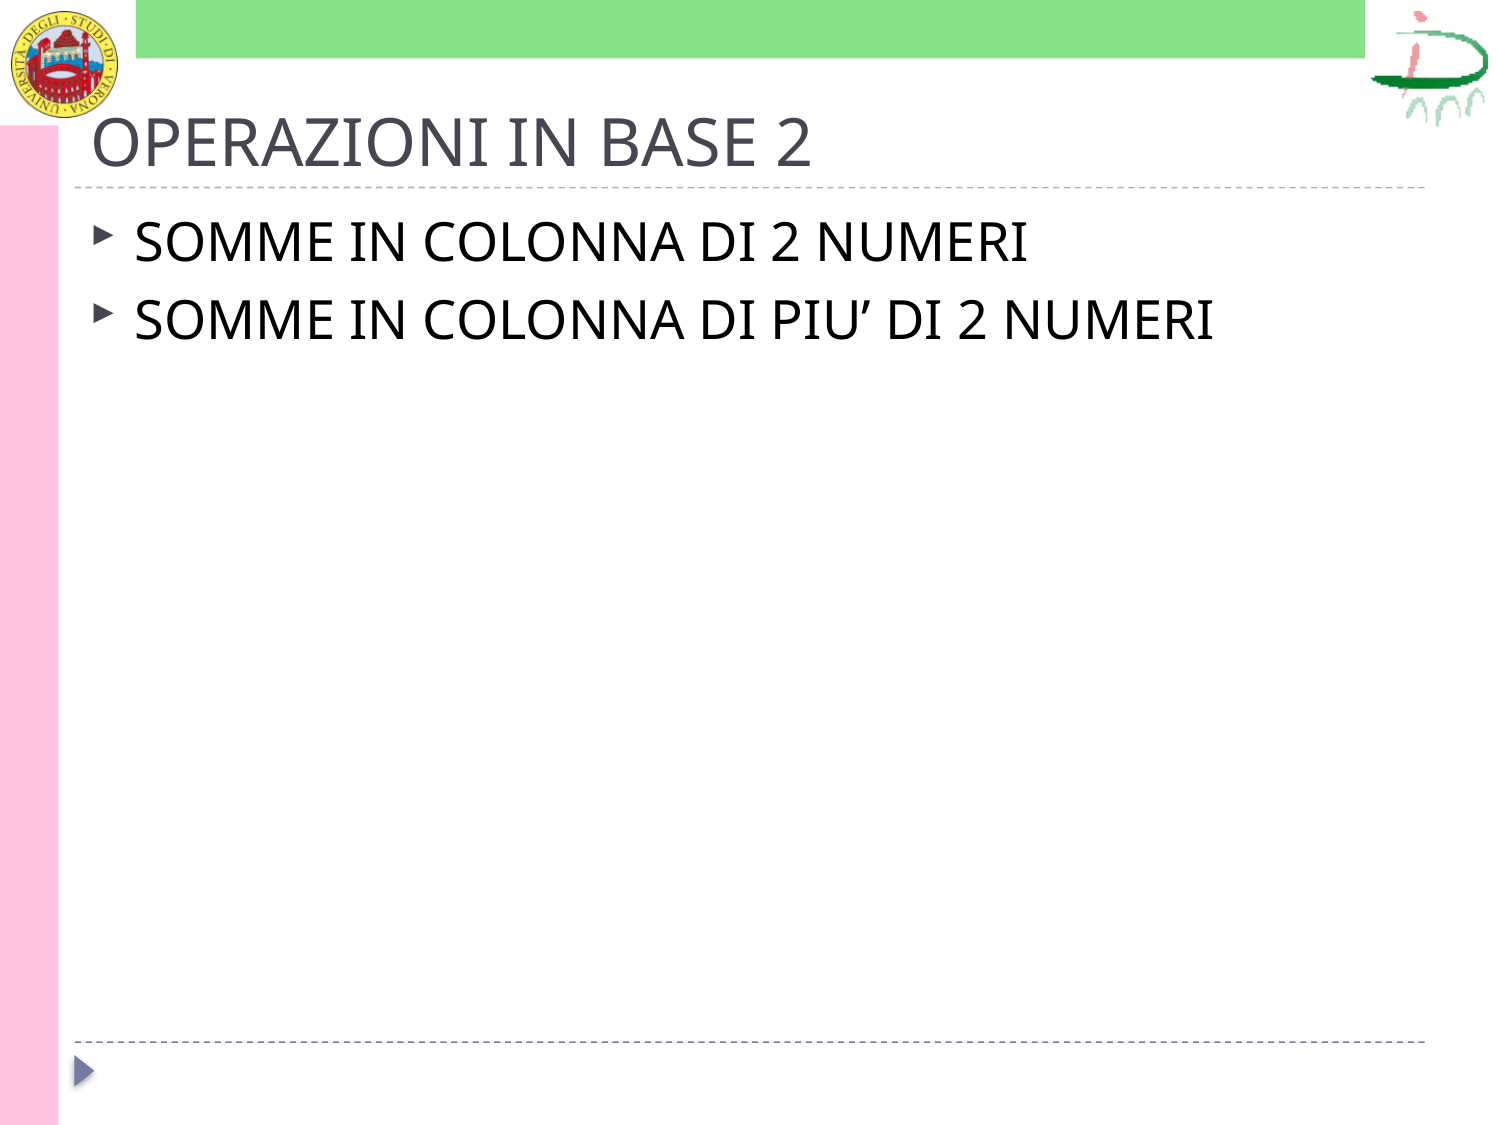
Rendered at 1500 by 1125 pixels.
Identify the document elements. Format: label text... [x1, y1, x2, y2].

list SOMME IN COLONNA DI 2 NUMERI SOMME IN COLONNA DI PIU’ DI 2 NUMERI [74, 199, 1426, 1011]
picture [11, 11, 118, 118]
title OPERAZIONI IN BASE 2 [74, 81, 1426, 188]
picture [1371, 11, 1489, 129]
